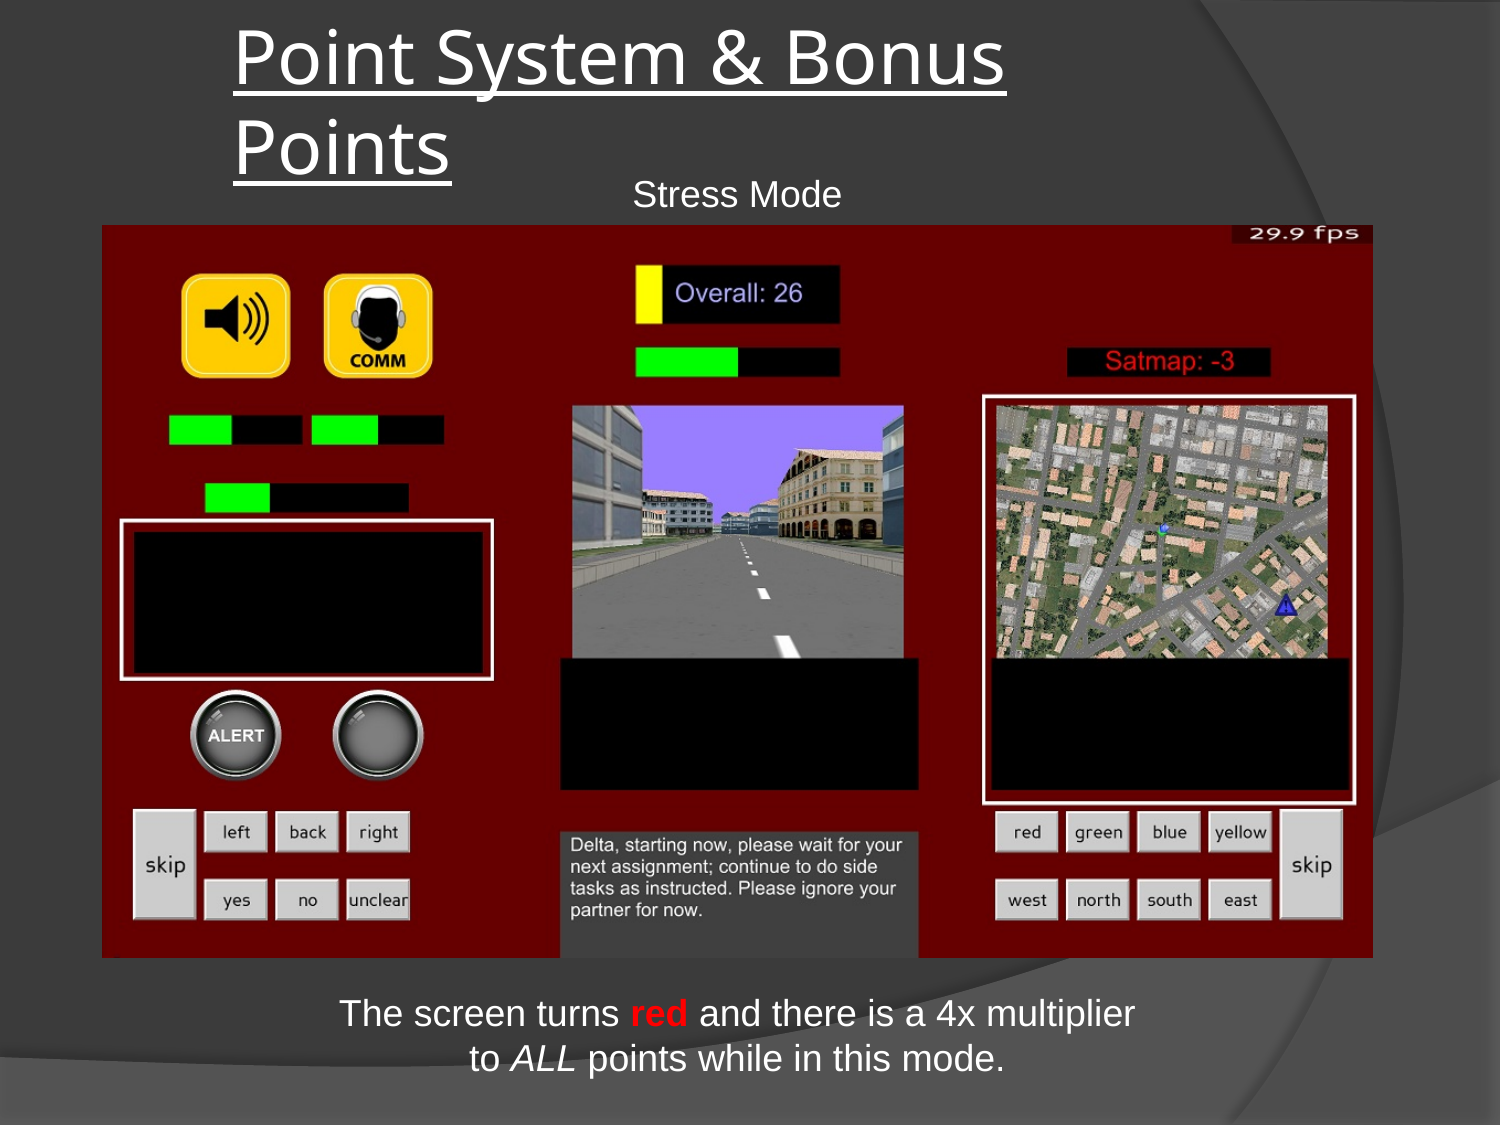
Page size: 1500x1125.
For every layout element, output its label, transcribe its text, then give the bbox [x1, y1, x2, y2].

text_box The screen turns red and there is a 4x multiplier to ALL points while in this mode. [321, 981, 1154, 1094]
text_box Point System & Bonus Points [225, 24, 1250, 175]
text_box Stress Mode [593, 162, 882, 214]
picture [102, 224, 1373, 959]
